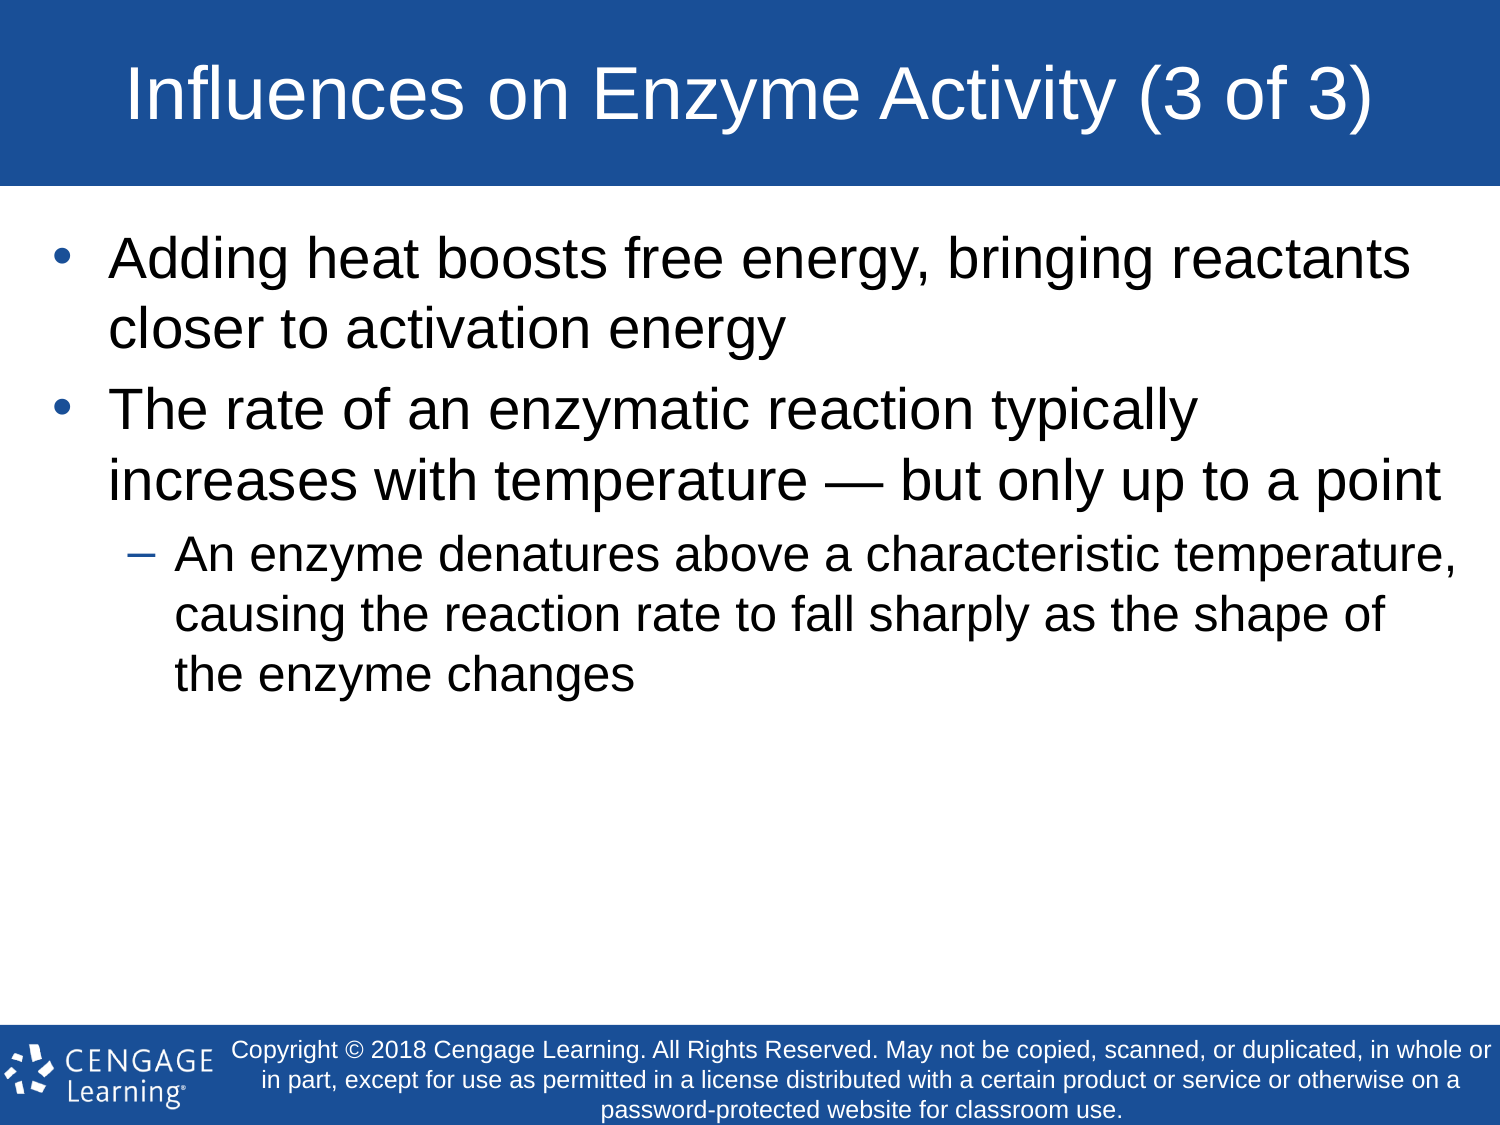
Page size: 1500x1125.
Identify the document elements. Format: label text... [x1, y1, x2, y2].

picture [0, 1040, 216, 1113]
title Influences on Enzyme Activity (3 of 3) [7, 4, 1493, 175]
list Adding heat boosts free energy, bringing reactants closer to activation energy The rate of an enzymatic reaction typically increases with temperature — but only up to a point An enzyme denatures above a characteristic temperature, causing the reaction rate to fall sharply as the shape of the enzyme changes [37, 212, 1475, 1005]
